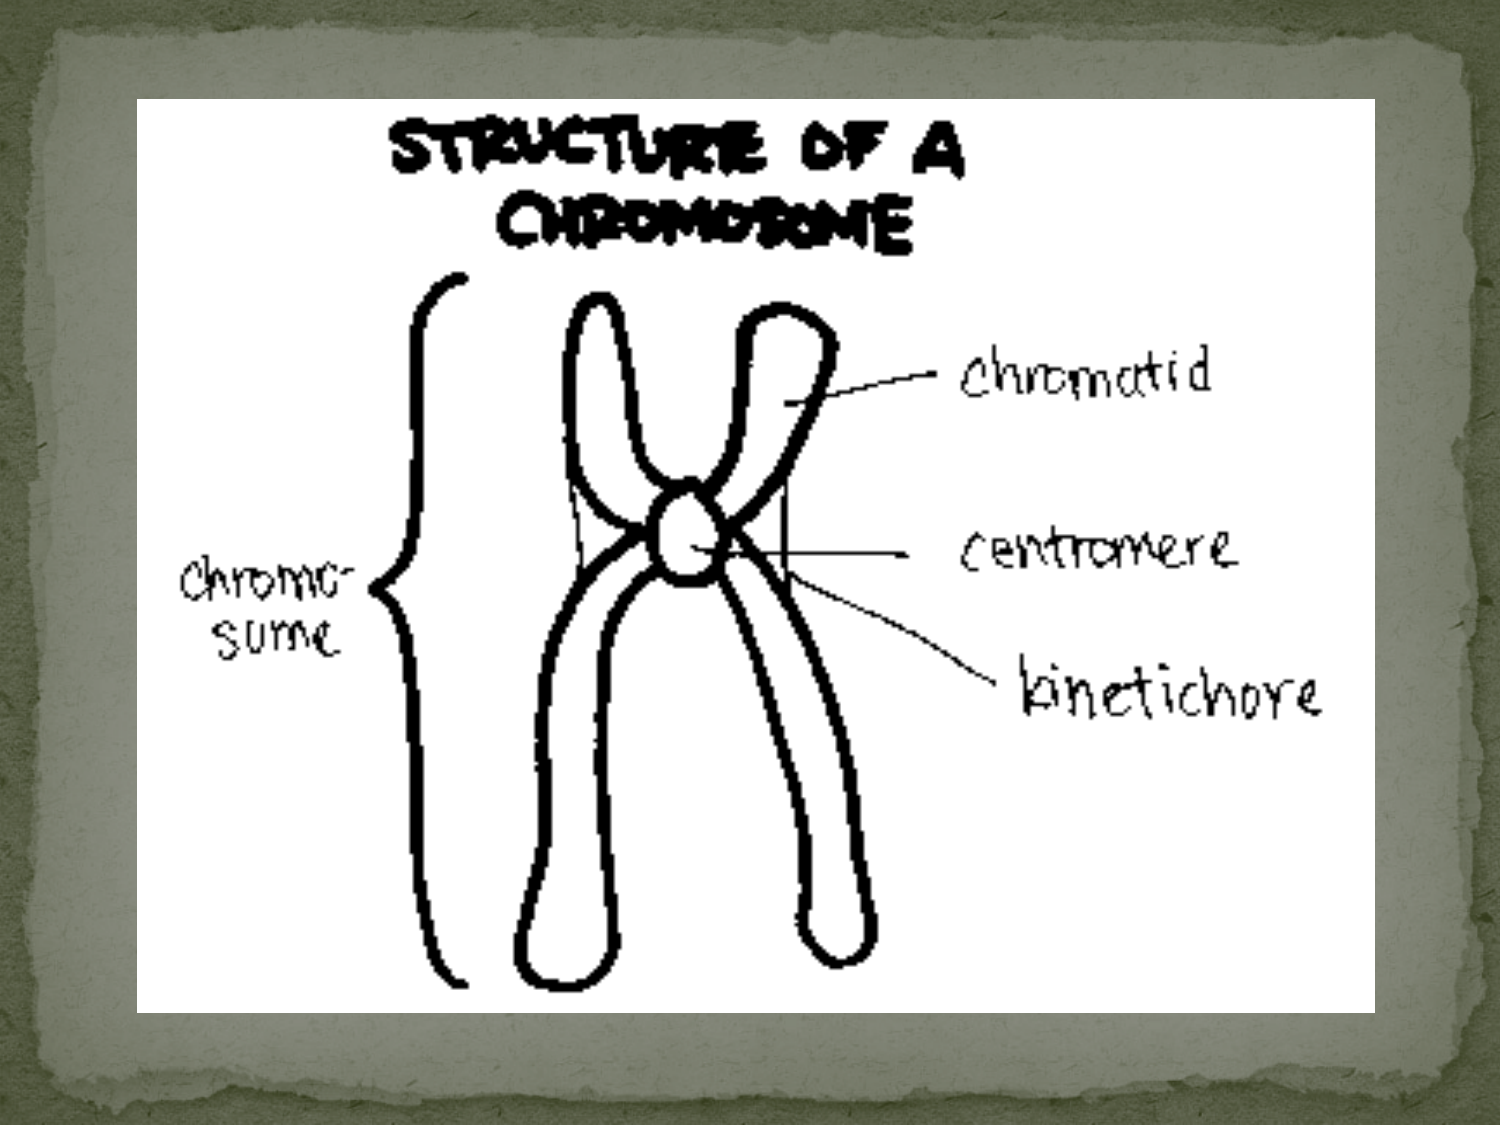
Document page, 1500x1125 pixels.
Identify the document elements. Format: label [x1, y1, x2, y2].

picture [137, 99, 1375, 1013]
